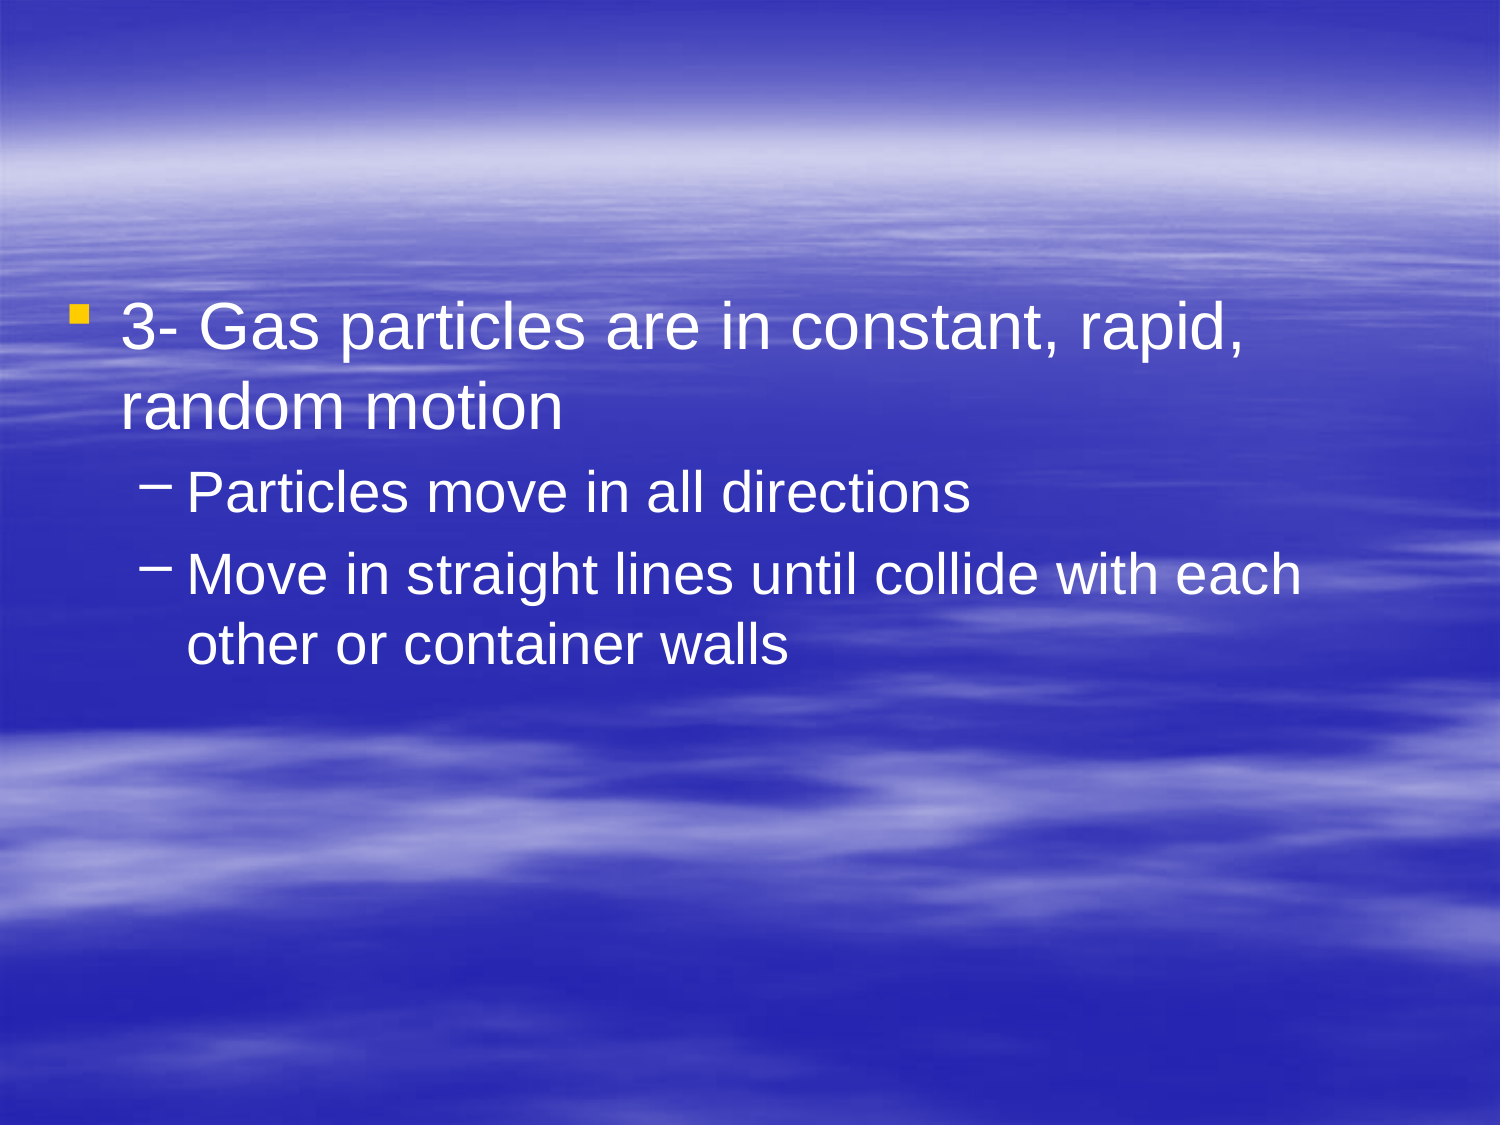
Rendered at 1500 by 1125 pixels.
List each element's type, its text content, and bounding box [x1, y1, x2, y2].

list 3- Gas particles are in constant, rapid, random motion Particles move in all directions Move in straight lines until collide with each other or container walls [49, 274, 1451, 1001]
